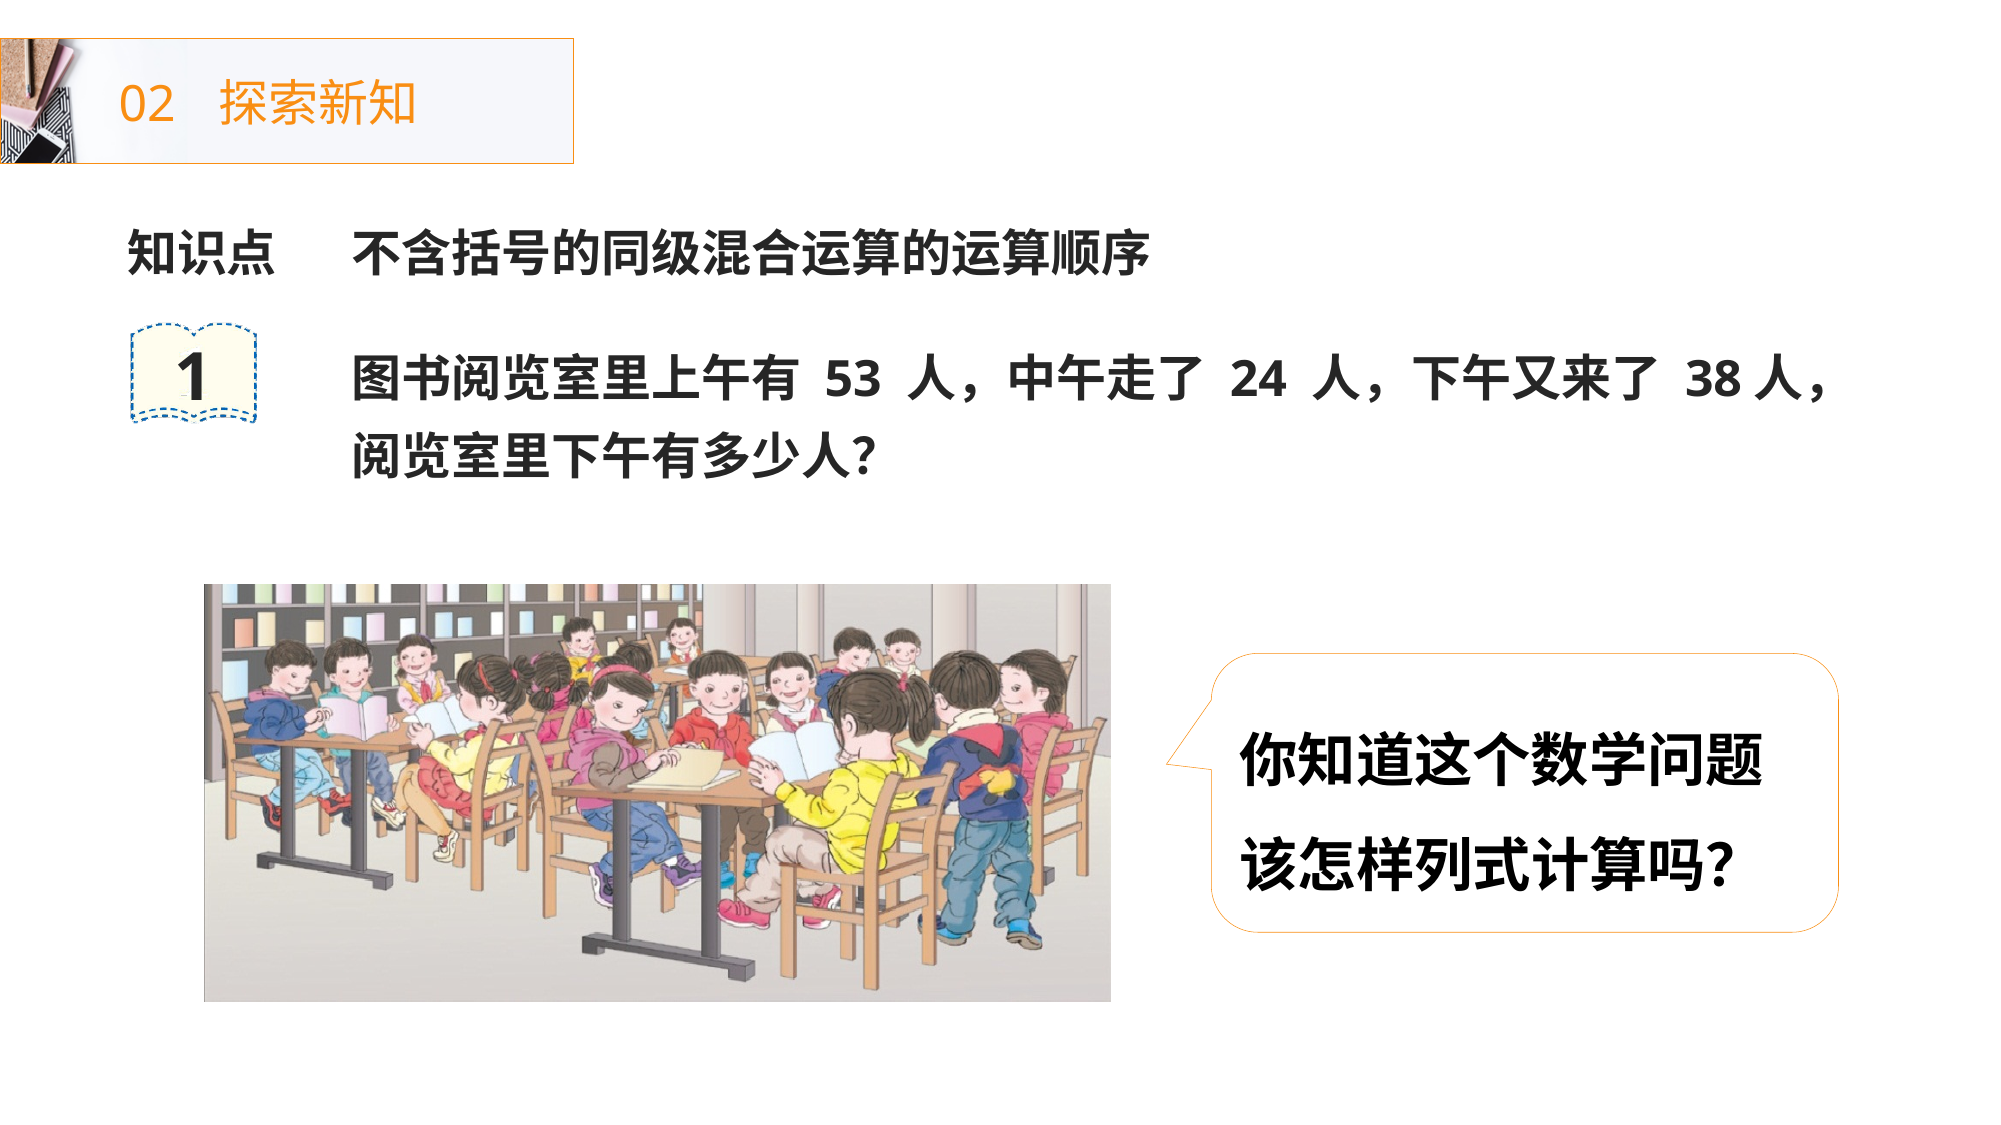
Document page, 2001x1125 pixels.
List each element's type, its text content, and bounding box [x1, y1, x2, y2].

list 02 [103, 71, 204, 155]
list 探索新知 [204, 71, 864, 155]
picture [1, 39, 573, 163]
text_box 你知道这个数学问题该怎样列式计算吗？ [1164, 652, 1840, 934]
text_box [112, 311, 275, 436]
text_box 图书阅览室里上午有 53 人，中午走了 24 人，下午又来了 38人，阅览室里下午有多少人？ [336, 321, 1851, 492]
text_box 知识点 [112, 214, 336, 289]
text_box 不含括号的同级混合运算的运算顺序 [336, 214, 1772, 289]
picture [204, 584, 1111, 1002]
